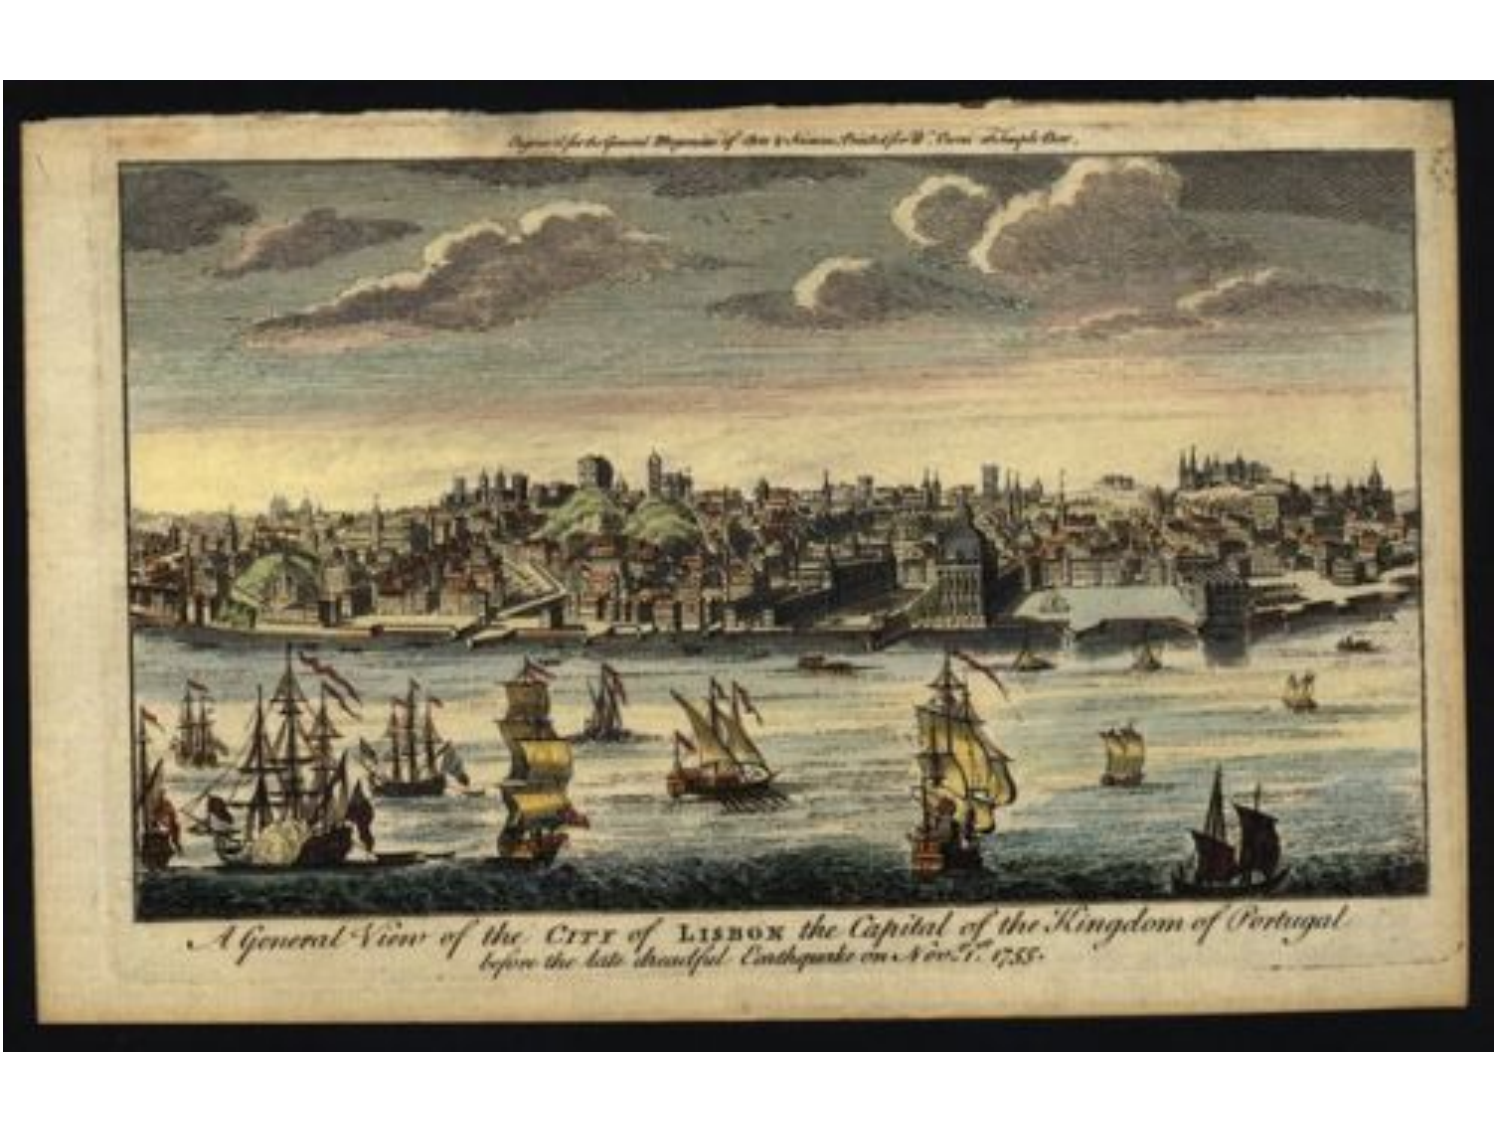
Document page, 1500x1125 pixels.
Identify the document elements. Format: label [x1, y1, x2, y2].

list [0, 80, 1500, 1053]
